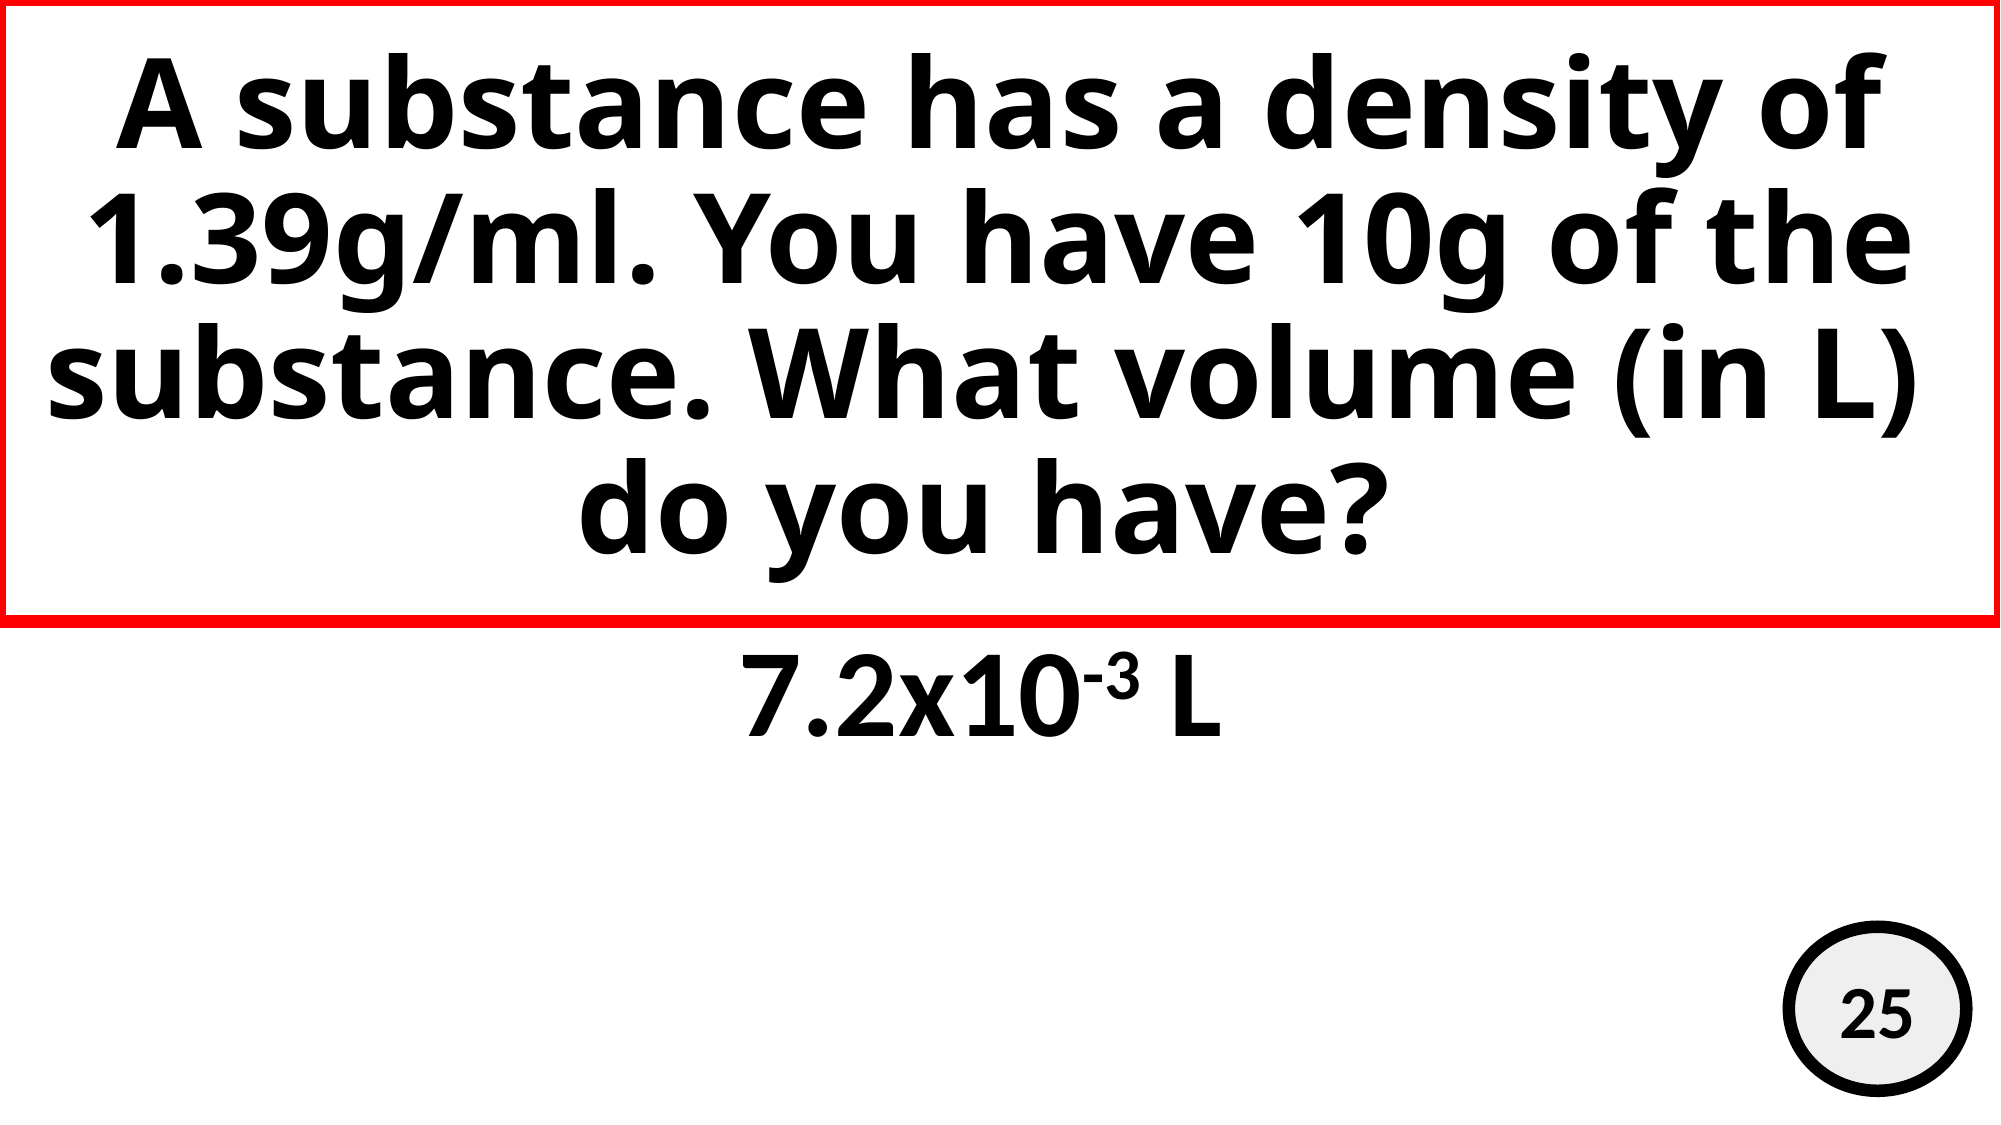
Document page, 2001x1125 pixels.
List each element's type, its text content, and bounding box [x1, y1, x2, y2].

text_box 25 [1788, 926, 1967, 1091]
title A substance has a density of 1.39g/ml. You have 10g of the substance. What volume (in L) do you have? [0, 0, 2000, 622]
list 7.2x10-3 L [109, 621, 1815, 1125]
